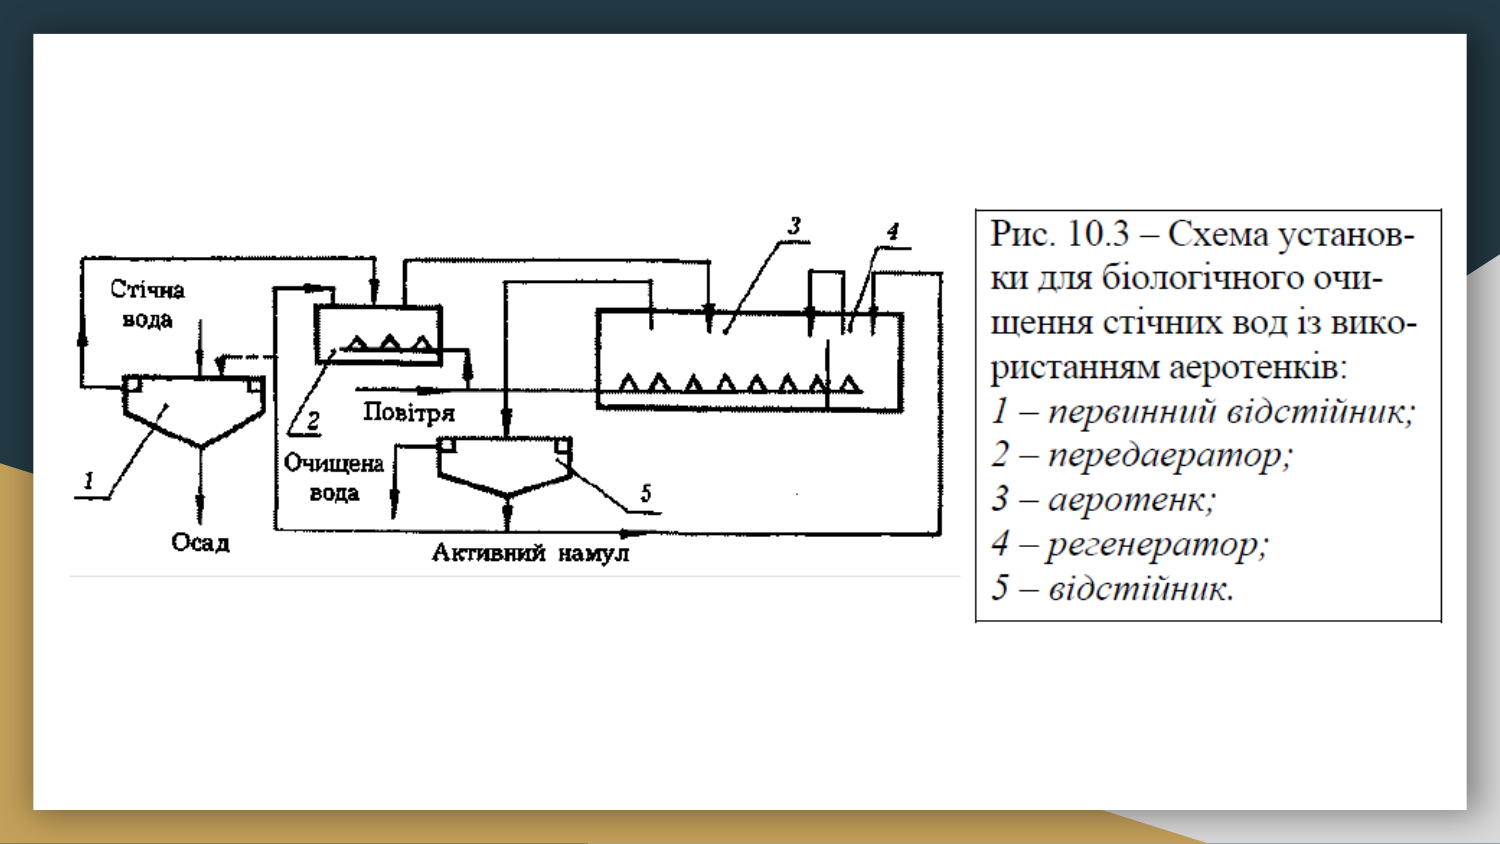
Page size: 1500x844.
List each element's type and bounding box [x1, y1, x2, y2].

picture [70, 196, 1451, 633]
